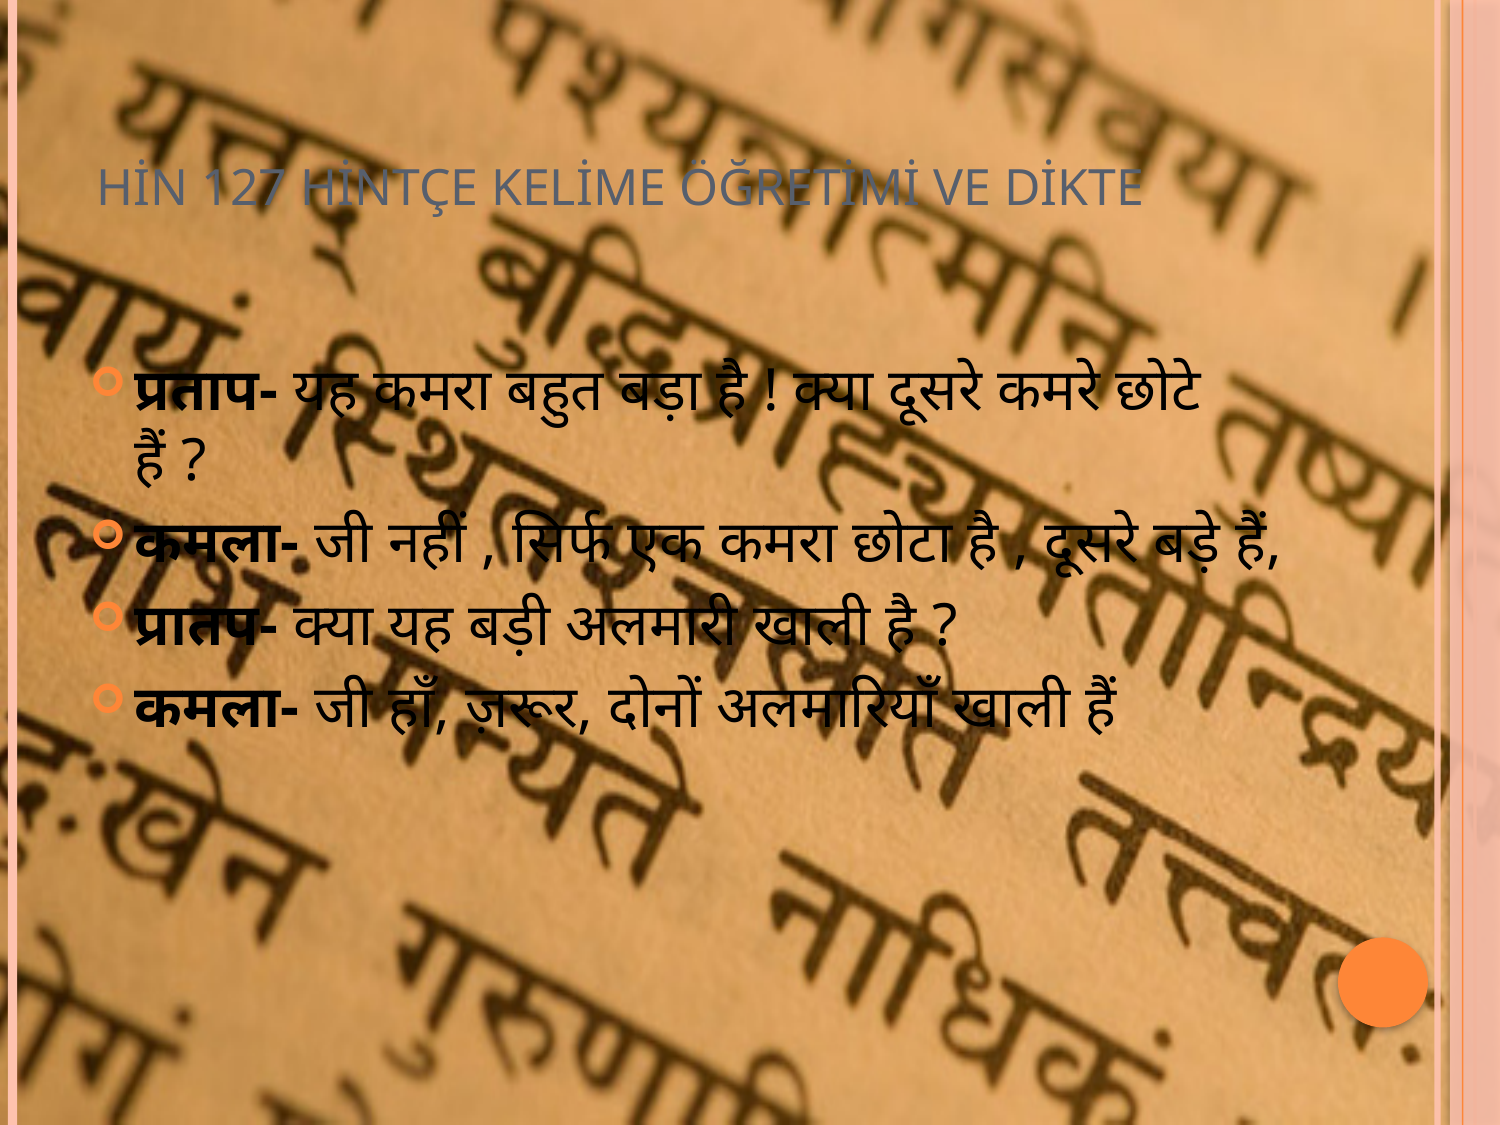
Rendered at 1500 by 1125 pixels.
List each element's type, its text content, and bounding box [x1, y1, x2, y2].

picture [1441, 0, 1449, 1125]
list प्रताप- यह कमरा बहुत बड़ा है ! क्या दूसरे कमरे छोटे हैं ? कमला- जी नहीं , सिर्फ एक कमरा छोटा है , दूसरे बड़े हैं, प्रातप- क्या यह बड़ी अलमारी खाली है ? कमला- जी हाँ, ज़रूर, दोनों अलमारियाँ खाली हैं [75, 262, 1300, 1062]
picture [18, 0, 1434, 1125]
title HİN 127 HİNTÇE KELİME ÖĞRETİMİ VE DİKTE [82, 35, 1307, 223]
picture [0, 0, 7, 1125]
